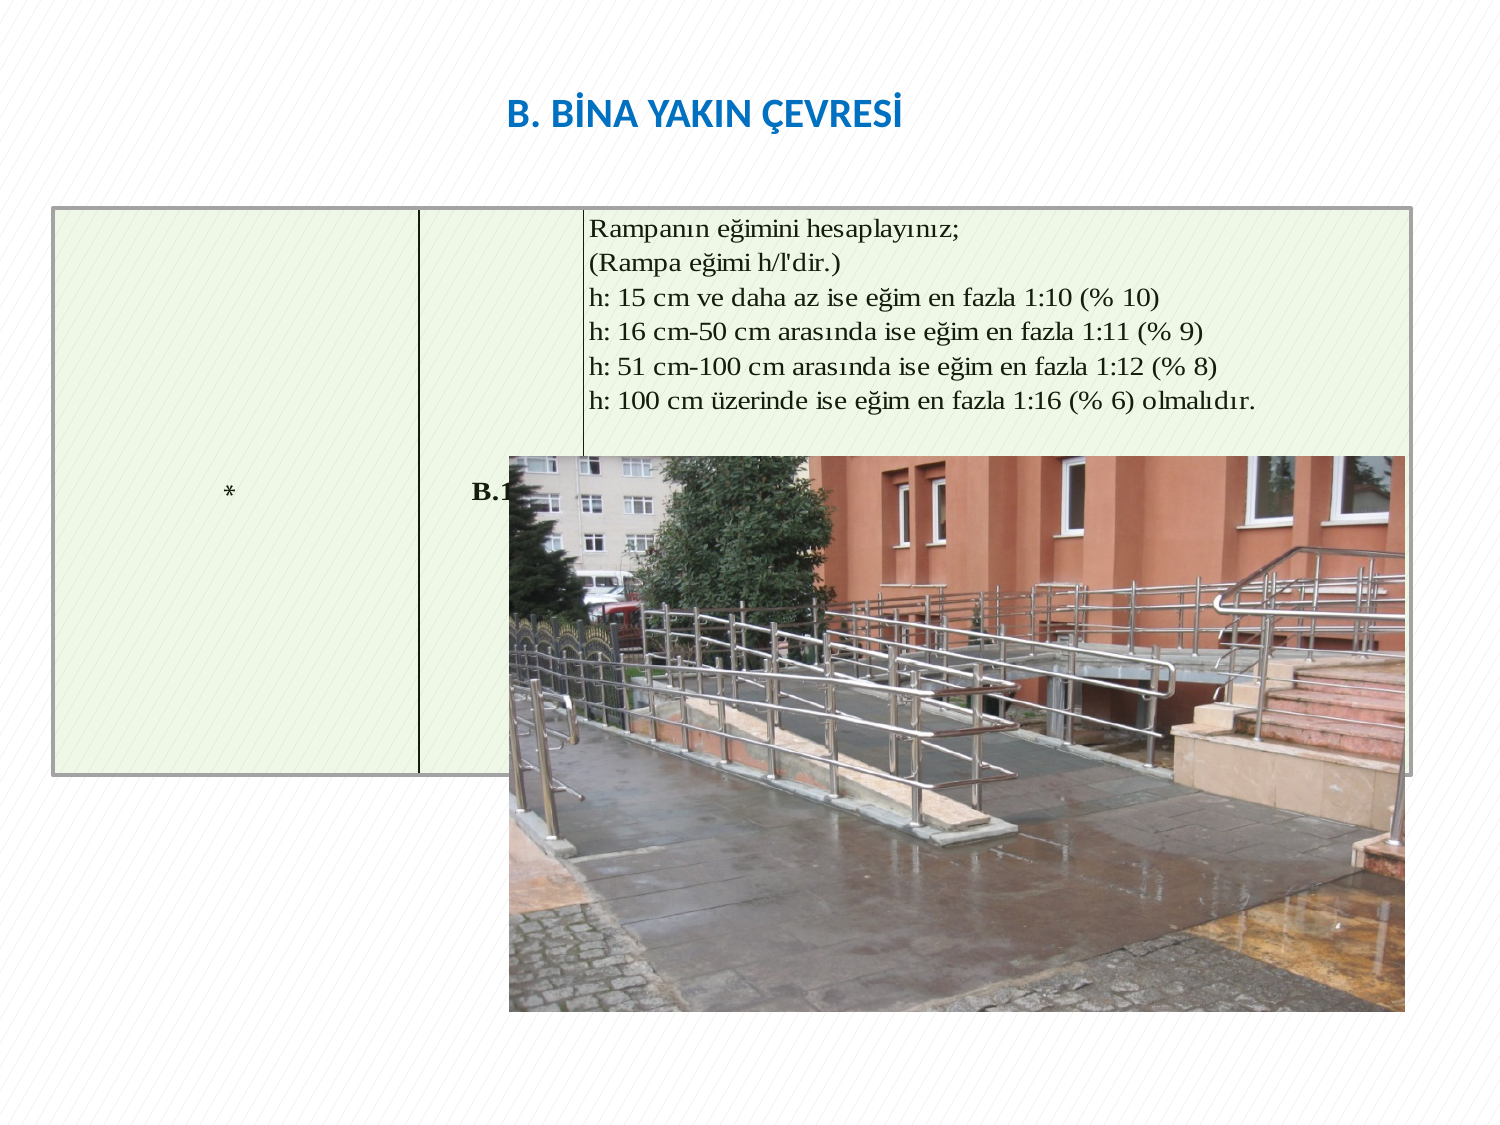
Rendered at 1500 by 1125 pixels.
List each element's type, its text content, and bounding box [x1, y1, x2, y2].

text_box B. BİNA YAKIN ÇEVRESİ [491, 78, 919, 143]
picture [52, 207, 1411, 1012]
